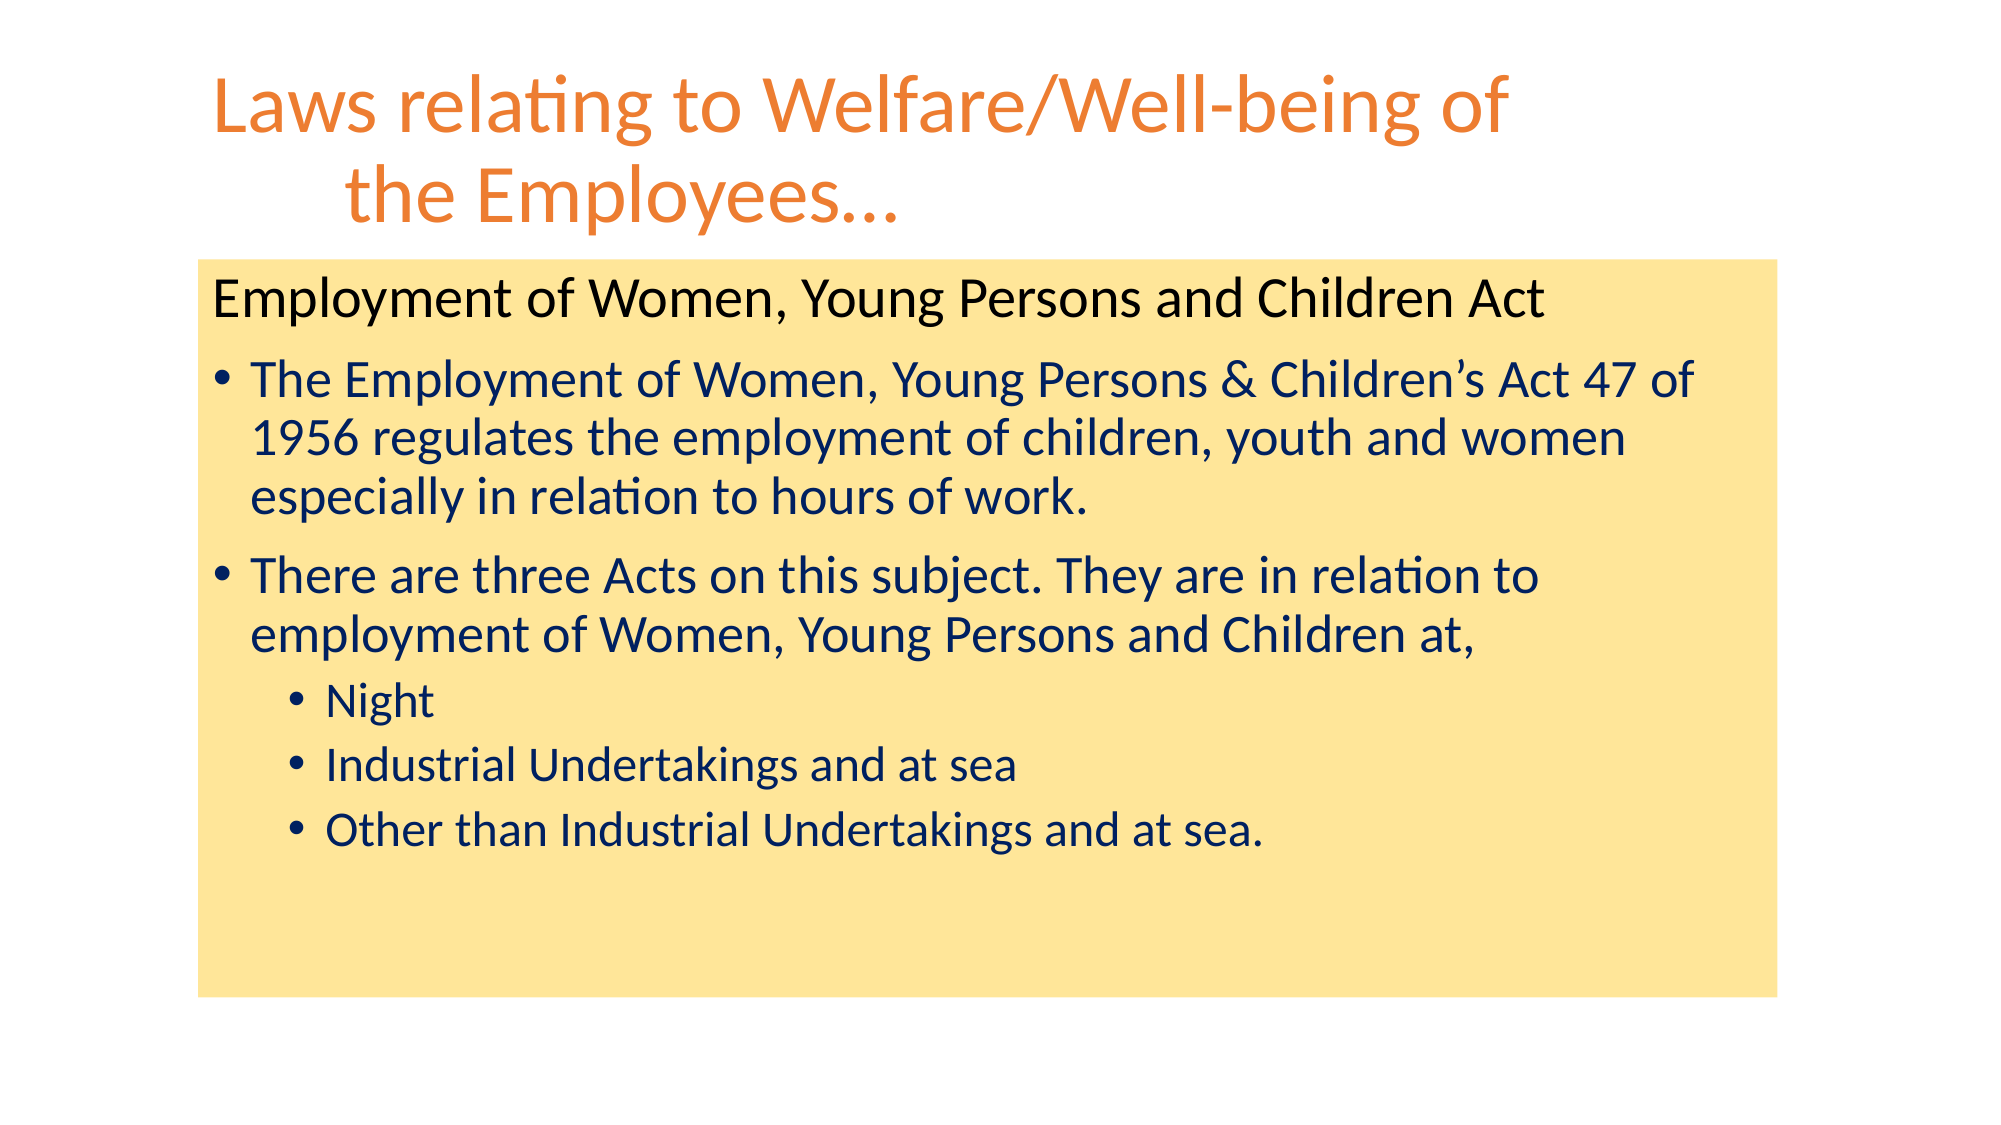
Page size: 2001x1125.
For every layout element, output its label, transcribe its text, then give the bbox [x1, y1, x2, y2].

list Employment of Women, Young Persons and Children Act The Employment of Women, Young Persons & Children’s Act 47 of 1956 regulates the employment of children, youth and women especially in relation to hours of work. There are three Acts on this subject. They are in relation to employment of Women, Young Persons and Children at, Night Industrial Undertakings and at sea Other than Industrial Undertakings and at sea. [198, 259, 1778, 998]
title Laws relating to Welfare/Well-being of the Employees… [198, 41, 1607, 259]
